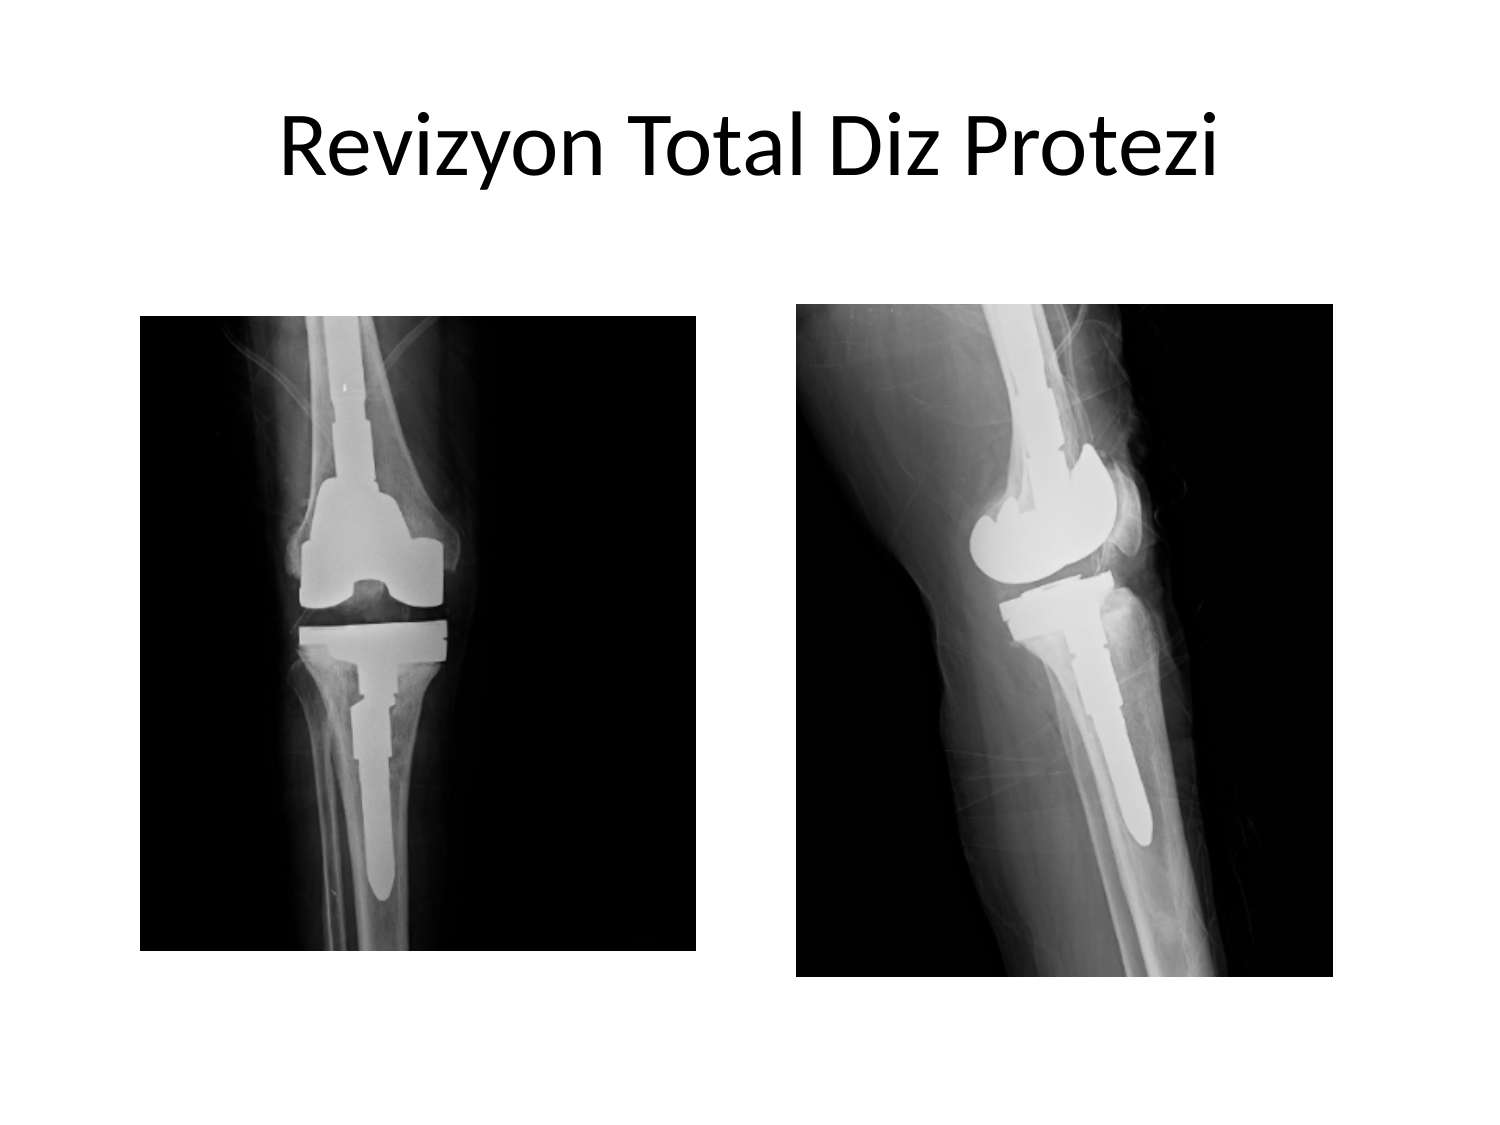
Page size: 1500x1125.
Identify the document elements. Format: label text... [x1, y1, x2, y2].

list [140, 316, 696, 951]
title Revizyon Total Diz Protezi [75, 45, 1425, 233]
picture [796, 304, 1334, 977]
